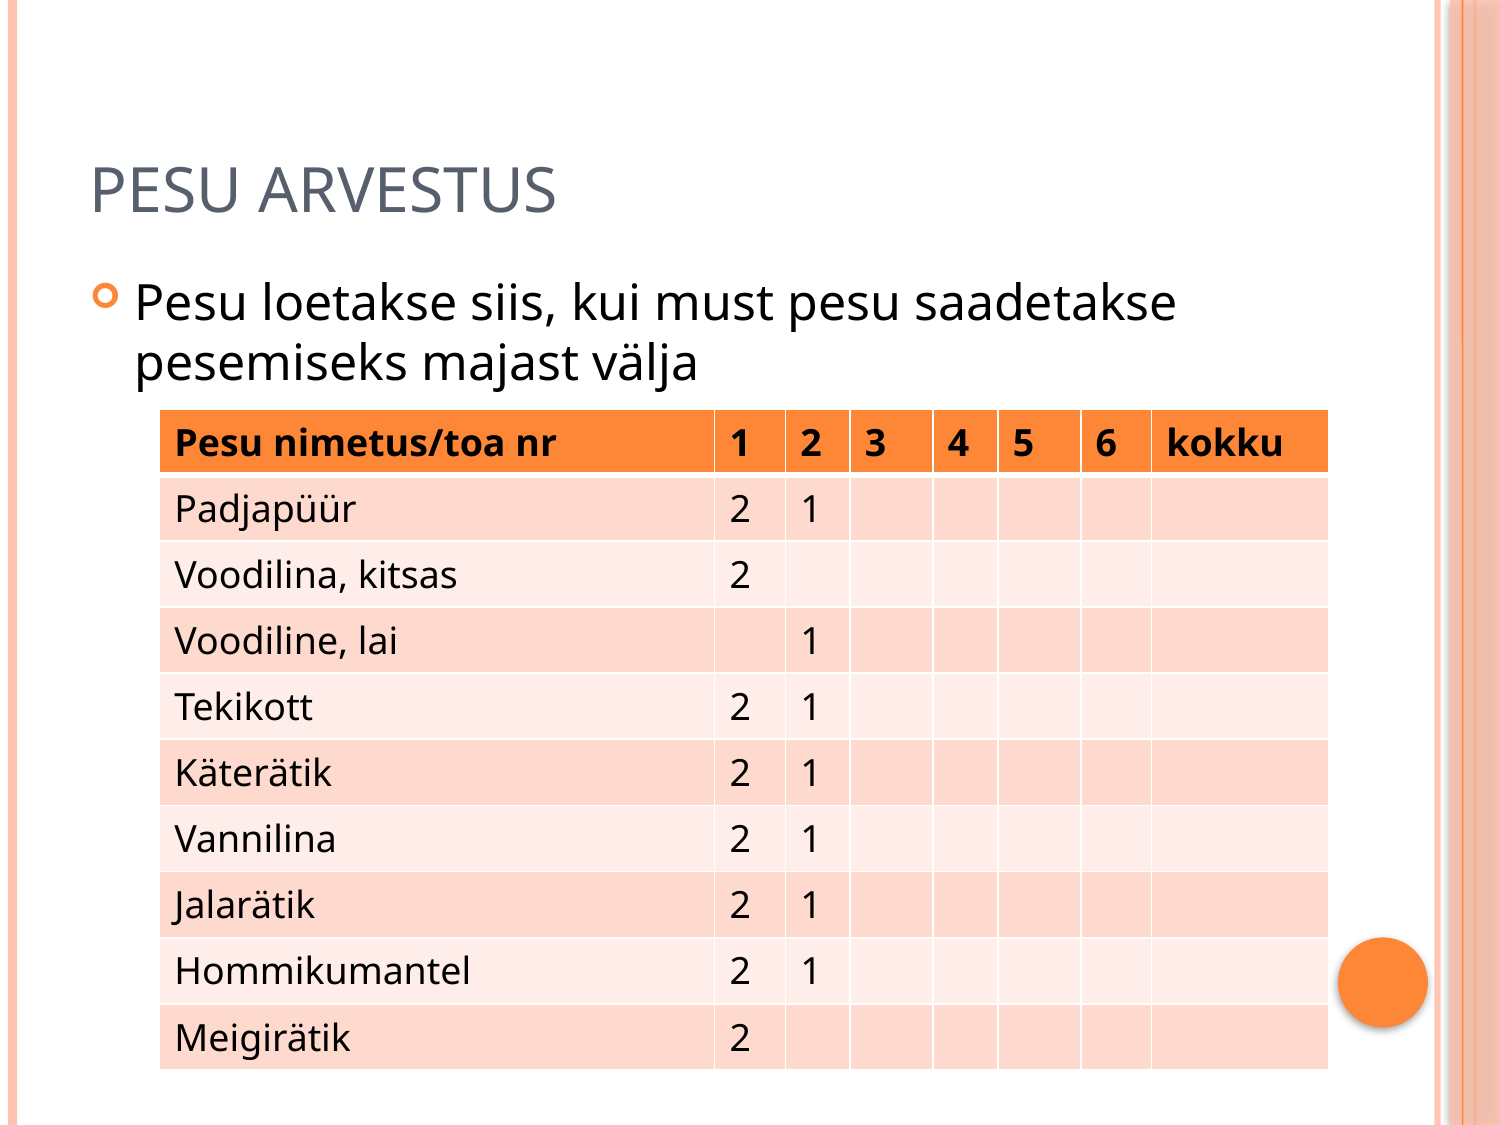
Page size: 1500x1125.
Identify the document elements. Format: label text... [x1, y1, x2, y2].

table_cell [934, 939, 997, 1003]
table_cell [851, 608, 932, 672]
table_cell [851, 939, 932, 1003]
table_cell [786, 542, 849, 606]
table_cell [1152, 674, 1328, 738]
table_header 4 [934, 410, 997, 472]
table_cell [715, 608, 785, 672]
table_cell 2 [715, 740, 785, 805]
table_cell Vannilina [160, 806, 714, 871]
table_cell [1082, 608, 1151, 672]
table_cell [1152, 806, 1328, 871]
table_cell [851, 806, 932, 871]
table_cell [1152, 478, 1328, 540]
table_cell [934, 806, 997, 871]
table_cell [1152, 608, 1328, 672]
table_header kokku [1152, 410, 1328, 472]
table_cell [851, 872, 932, 937]
table_cell [1152, 872, 1328, 937]
table_cell Voodiline, lai [160, 608, 714, 672]
table_cell [999, 608, 1080, 672]
table_cell 2 [715, 872, 785, 937]
table_cell 2 [715, 939, 785, 1003]
table_cell Tekikott [160, 674, 714, 738]
table_header Pesu nimetus/toa nr [160, 410, 714, 472]
table_cell 2 [715, 806, 785, 871]
table_cell [1082, 1005, 1151, 1069]
table_cell Padjapüür [160, 478, 714, 540]
title Pesu arvestus [75, 45, 1300, 233]
table_cell Jalarätik [160, 872, 714, 937]
table_cell [999, 674, 1080, 738]
table_cell [1082, 939, 1151, 1003]
table_cell [1082, 740, 1151, 805]
table_cell 1 [786, 478, 849, 540]
list Pesu loetakse siis, kui must pesu saadetakse pesemiseks majast välja [75, 262, 1300, 1062]
table_cell [1082, 674, 1151, 738]
table_cell Voodilina, kitsas [160, 542, 714, 606]
table_cell [999, 872, 1080, 937]
table_cell [999, 542, 1080, 606]
table_cell 1 [786, 806, 849, 871]
table_cell [934, 542, 997, 606]
table_cell [934, 872, 997, 937]
table_cell [1082, 872, 1151, 937]
table_cell [999, 478, 1080, 540]
table_cell 1 [786, 939, 849, 1003]
table_cell [934, 740, 997, 805]
table_cell [999, 939, 1080, 1003]
table_cell 2 [715, 674, 785, 738]
table_cell 1 [786, 608, 849, 672]
table_cell [786, 1005, 849, 1069]
table_cell [851, 542, 932, 606]
table_cell [851, 1005, 932, 1069]
table_cell [999, 740, 1080, 805]
table_cell 2 [715, 1005, 785, 1069]
table_header 1 [715, 410, 785, 472]
table_cell [934, 674, 997, 738]
table_cell 1 [786, 740, 849, 805]
table_cell [1152, 542, 1328, 606]
table_cell 1 [786, 872, 849, 937]
table_cell [1082, 478, 1151, 540]
table_cell [1152, 1005, 1328, 1069]
table_cell [851, 478, 932, 540]
table_cell [1082, 542, 1151, 606]
table_header 6 [1082, 410, 1151, 472]
table_cell Käterätik [160, 740, 714, 805]
table_cell Hommikumantel [160, 939, 714, 1003]
table_cell [999, 1005, 1080, 1069]
table_cell [934, 478, 997, 540]
table_cell Meigirätik [160, 1005, 714, 1069]
table_header 2 [786, 410, 849, 472]
table_cell [934, 1005, 997, 1069]
table_cell [1082, 806, 1151, 871]
table_cell 1 [786, 674, 849, 738]
table_cell [999, 806, 1080, 871]
table_header 3 [851, 410, 932, 472]
table_cell [851, 674, 932, 738]
table_cell 2 [715, 542, 785, 606]
table_cell [1152, 939, 1328, 1003]
table_header 5 [999, 410, 1080, 472]
table_cell [934, 608, 997, 672]
table_cell [851, 740, 932, 805]
table_cell 2 [715, 478, 785, 540]
table_cell [1152, 740, 1328, 805]
